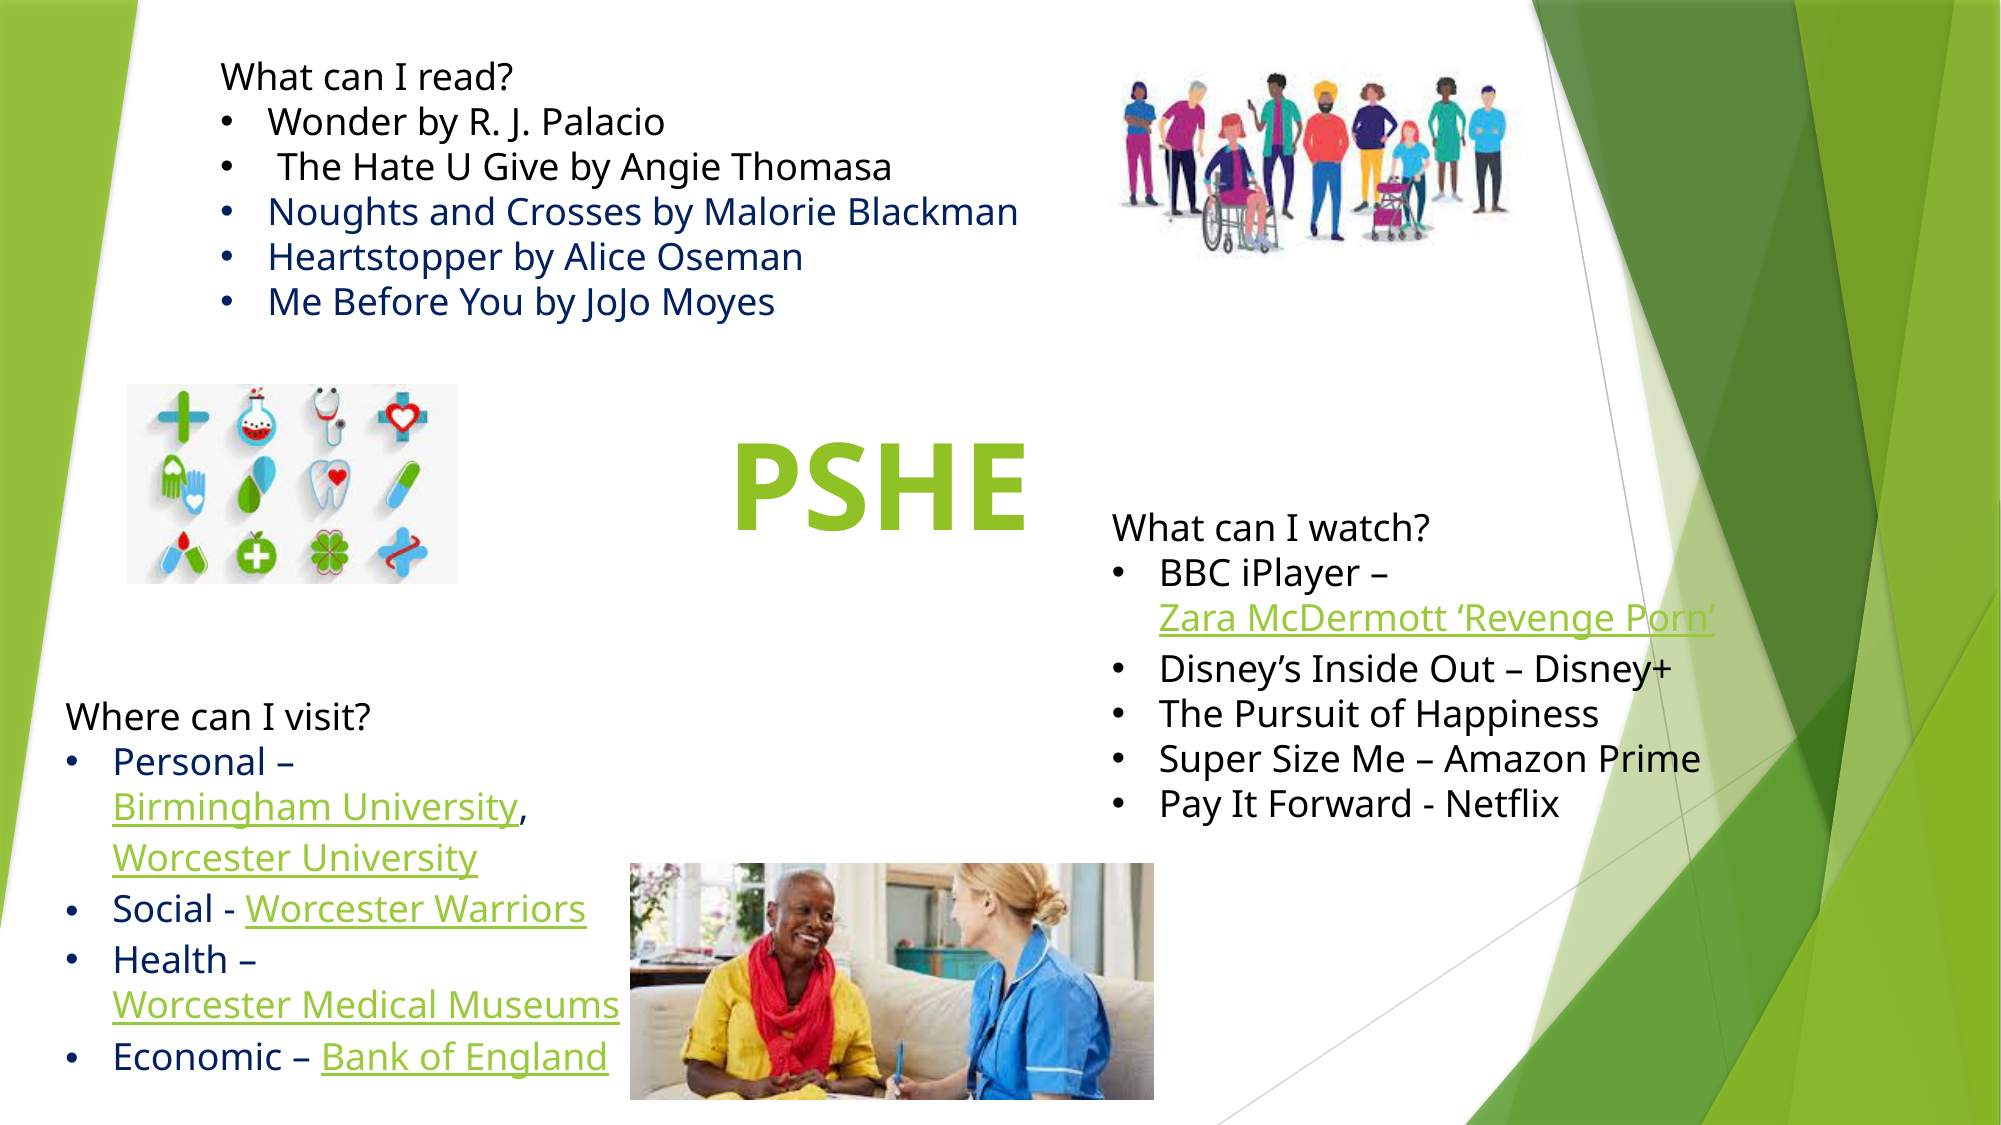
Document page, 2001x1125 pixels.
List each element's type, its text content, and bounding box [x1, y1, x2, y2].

picture [126, 384, 459, 584]
picture [1096, 8, 1528, 296]
title PSHE [710, 376, 1047, 563]
picture [629, 862, 1154, 1101]
text_box What can I watch? BBC iPlayer – Zara McDermott ‘Revenge Porn’ Disney’s Inside Out – Disney+ The Pursuit of Happiness Super Size Me – Amazon Prime Pay It Forward - Netflix [1097, 496, 1758, 833]
text_box What can I read? Wonder by R. J. Palacio The Hate U Give by Angie Thomasa Noughts and Crosses by Malorie Blackman Heartstopper by Alice Oseman Me Before You by JoJo Moyes [205, 45, 1056, 376]
text_box Where can I visit? Personal – Birmingham University, Worcester University Social - Worcester Warriors Health – Worcester Medical Museums Economic – Bank of England [50, 685, 711, 1091]
